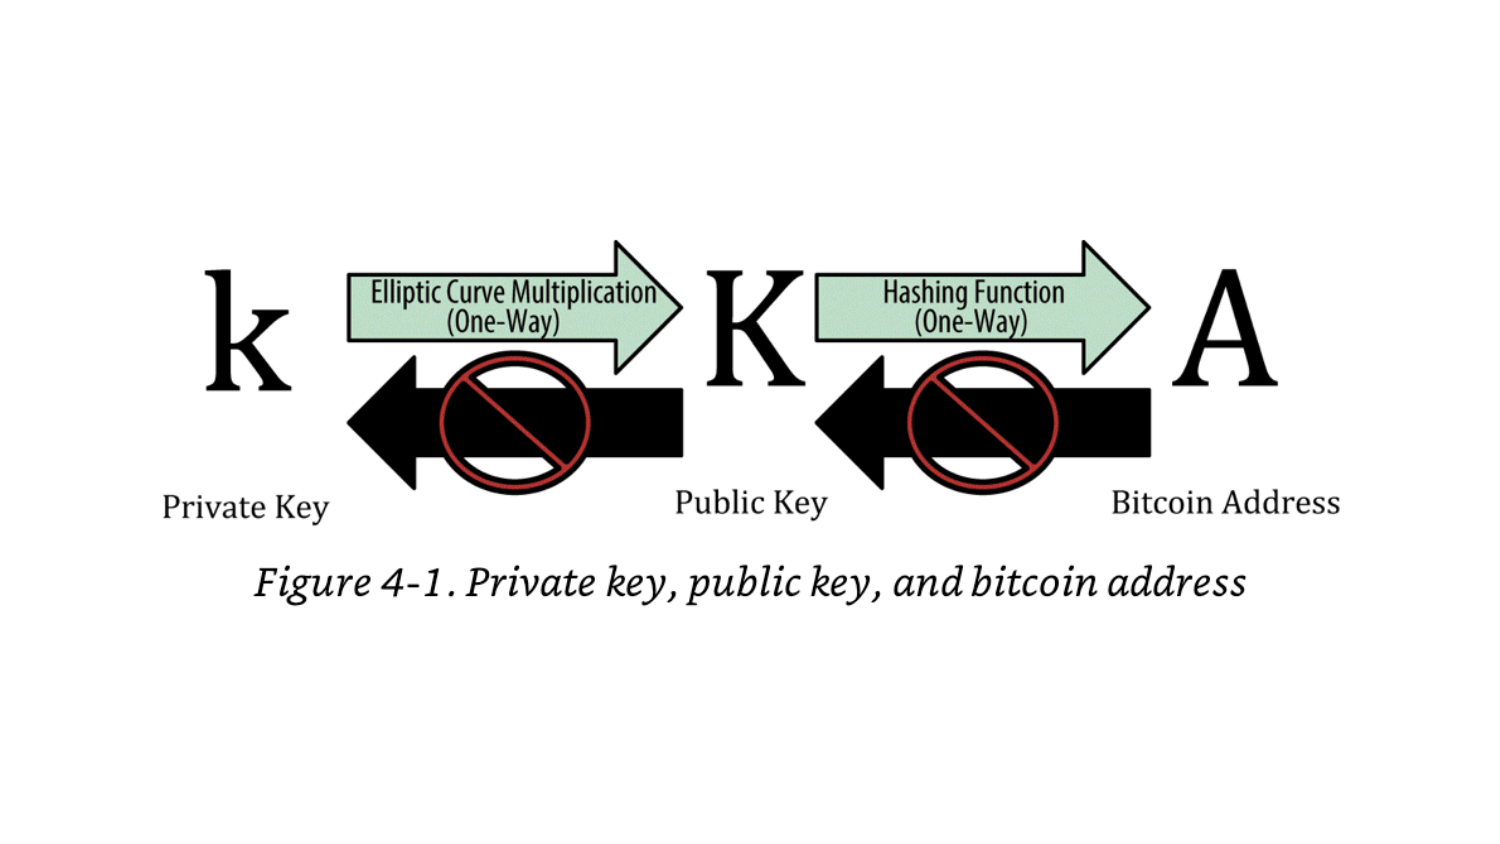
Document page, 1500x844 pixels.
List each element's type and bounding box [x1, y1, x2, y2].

picture [0, 171, 1500, 672]
